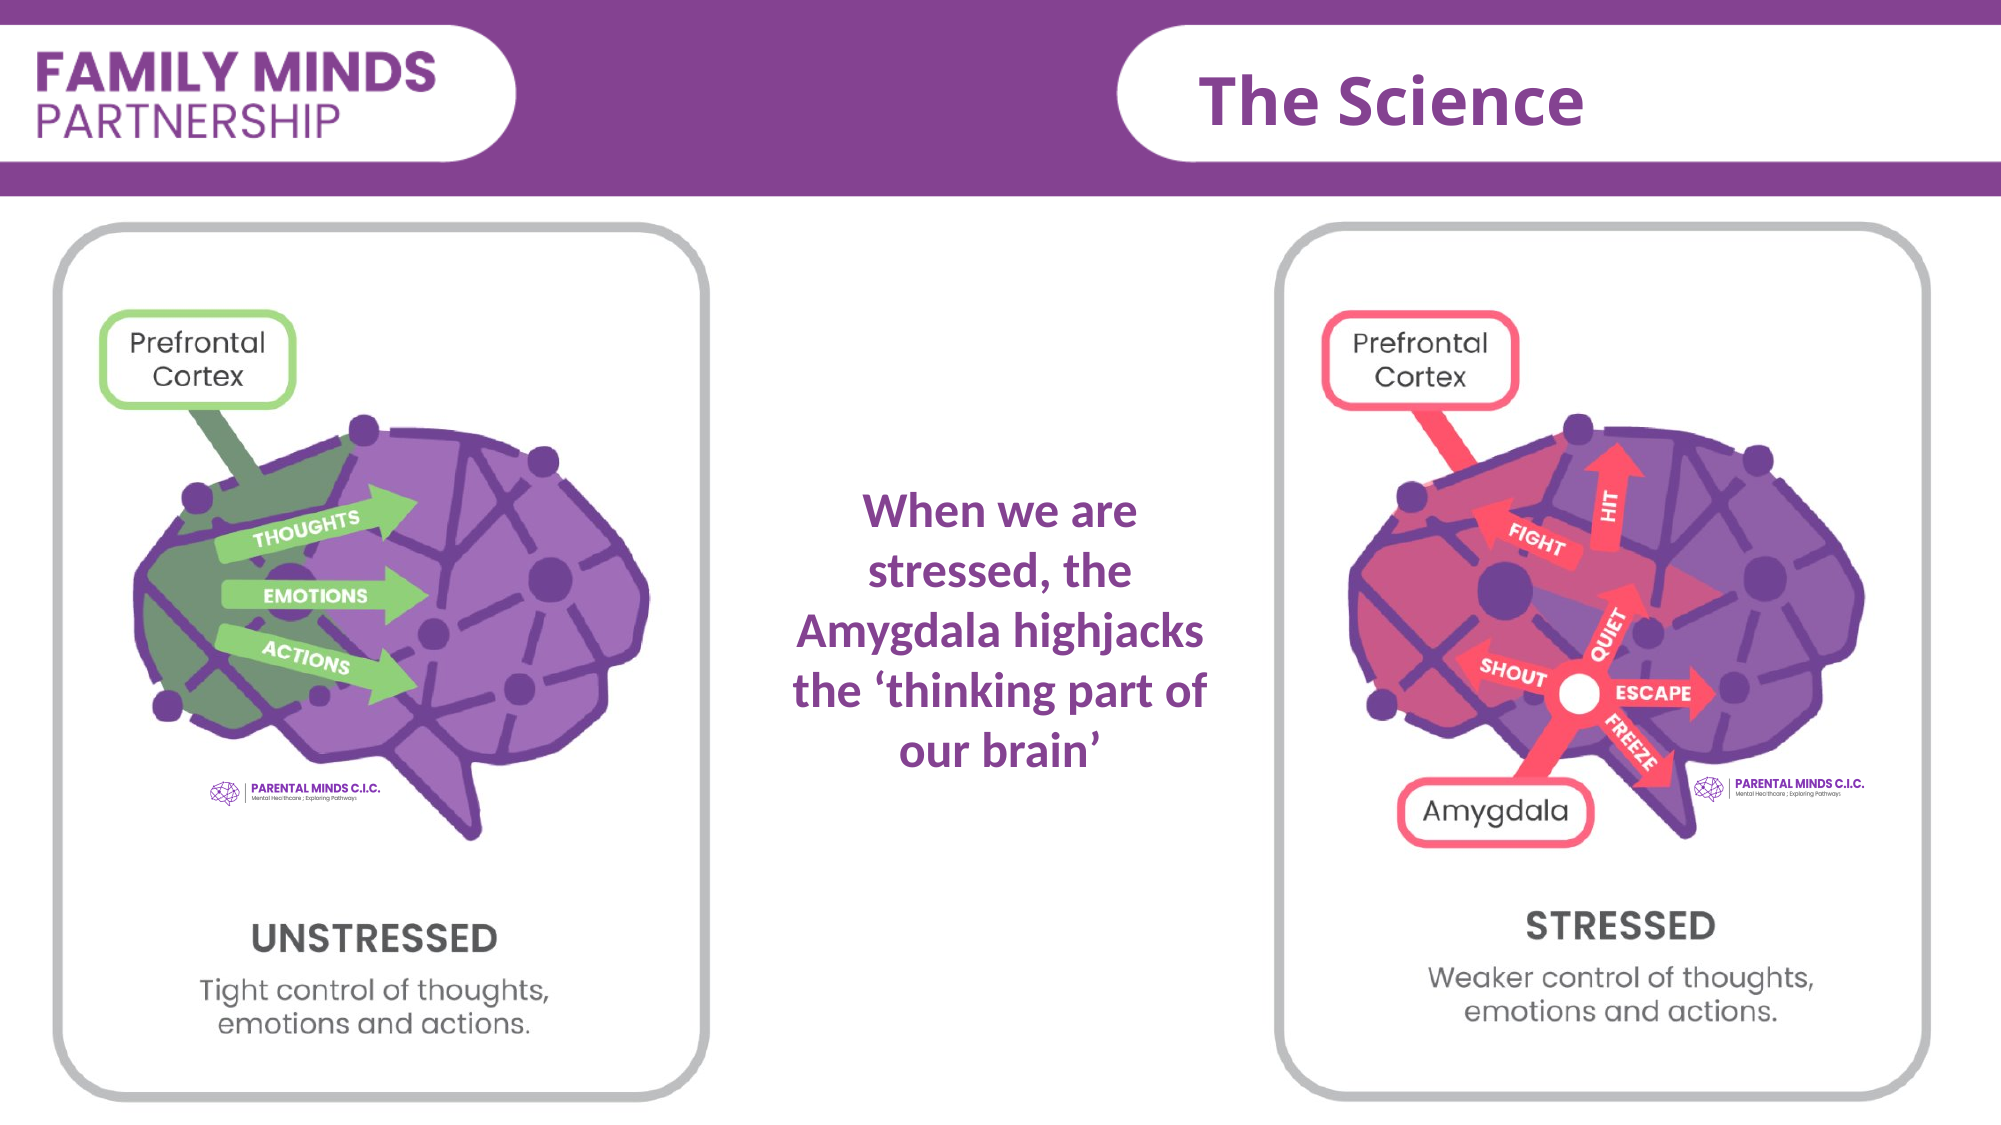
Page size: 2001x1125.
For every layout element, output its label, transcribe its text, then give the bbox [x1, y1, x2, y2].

picture [0, 0, 2001, 1122]
text_box When we are stressed, the Amygdala highjacks the ‘thinking part of our brain’ [771, 470, 1229, 786]
